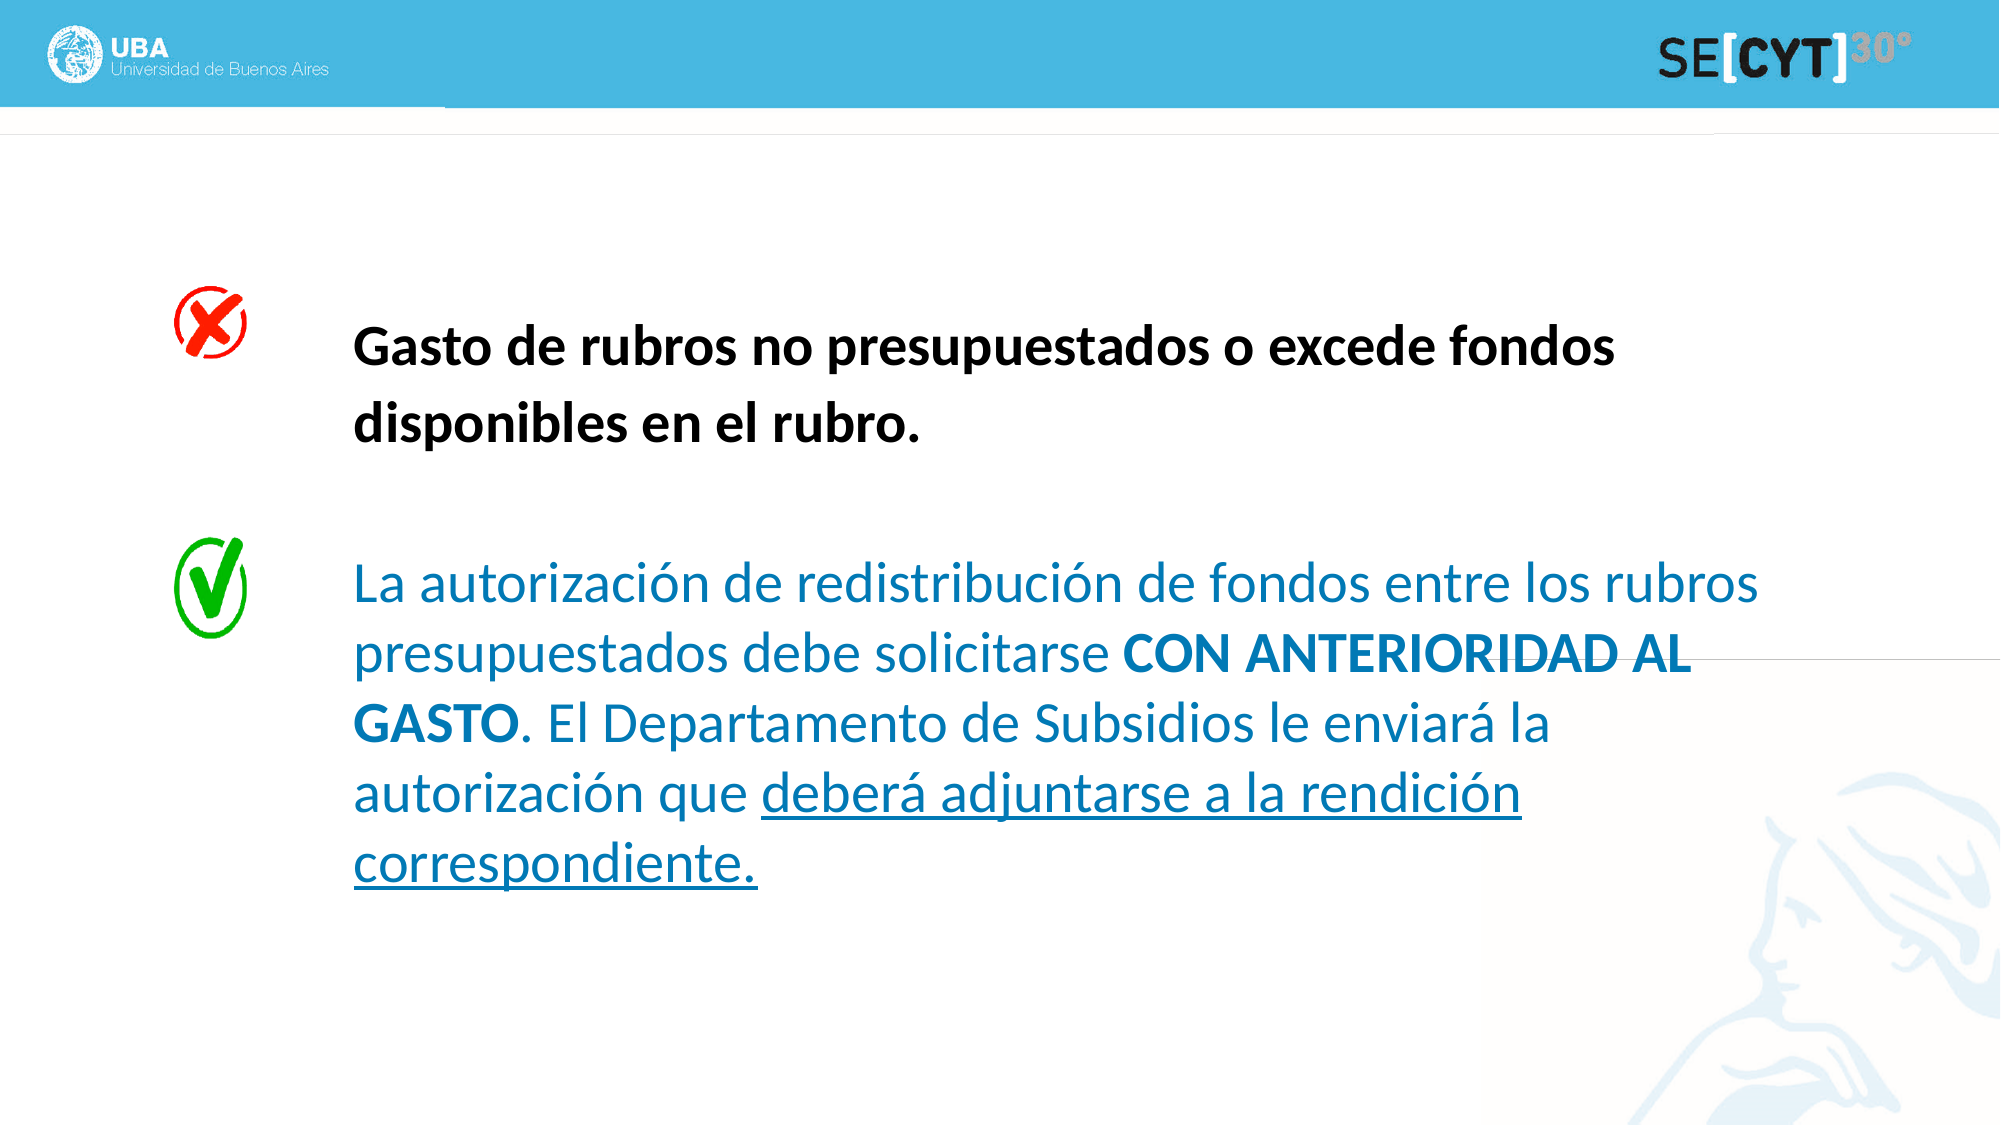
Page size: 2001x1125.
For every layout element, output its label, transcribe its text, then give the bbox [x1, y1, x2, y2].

picture [0, 0, 2001, 1125]
text_box Gasto de rubros no presupuestados o excede fondos disponibles en el rubro. [339, 293, 1743, 462]
text_box La autorización de redistribución de fondos entre los rubros presupuestados debe solicitarse CON ANTERIORIDAD AL GASTO. El Departamento de Subsidios le enviará la autorización que deberá adjuntarse a la rendición correspondiente. [339, 536, 1850, 902]
